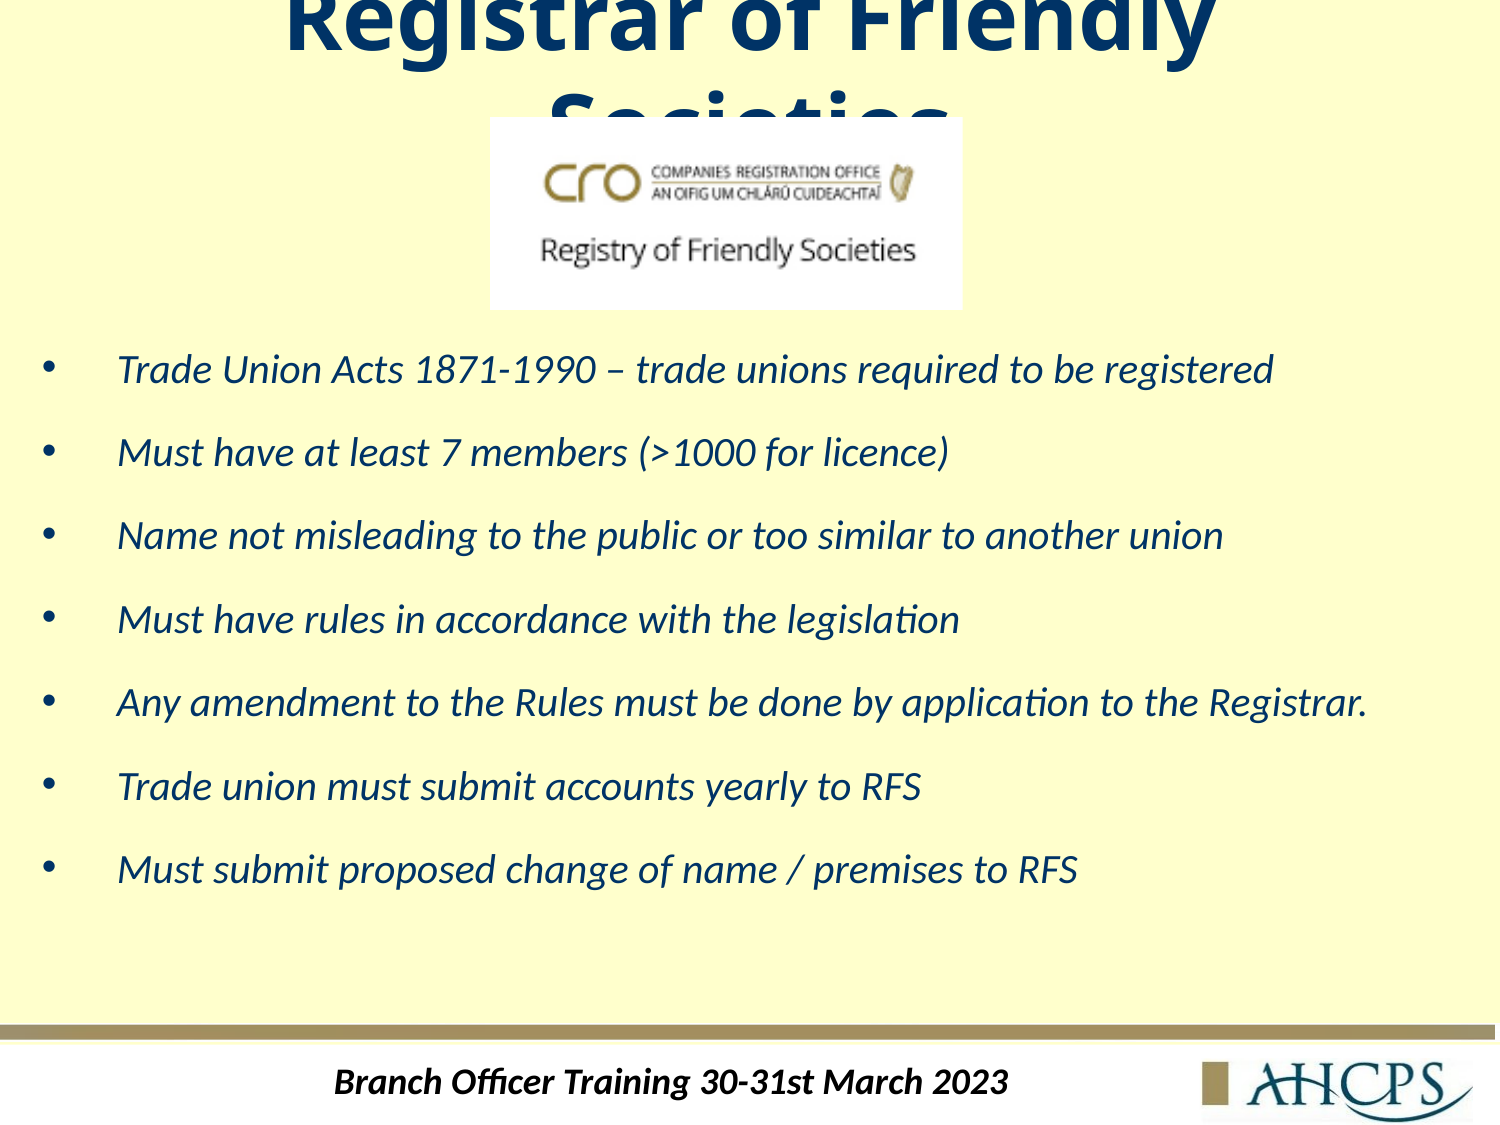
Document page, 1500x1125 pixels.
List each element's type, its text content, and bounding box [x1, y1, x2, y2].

text_box Branch Officer Training 30-31st March 2023 [319, 1053, 1099, 1110]
subtitle Trade Union Acts 1871-1990 – trade unions required to be registered Must have at least 7 members (>1000 for licence) Name not misleading to the public or too similar to another union Must have rules in accordance with the legislation Any amendment to the Rules must be done by application to the Registrar. Trade union must submit accounts yearly to RFS Must submit proposed change of name / premises to RFS [26, 309, 1474, 911]
title Registrar of Friendly Societies [112, 3, 1388, 245]
text_box [0, 1053, 1500, 1125]
picture [0, 1022, 1500, 1042]
picture [1199, 1057, 1474, 1125]
picture [489, 117, 963, 310]
